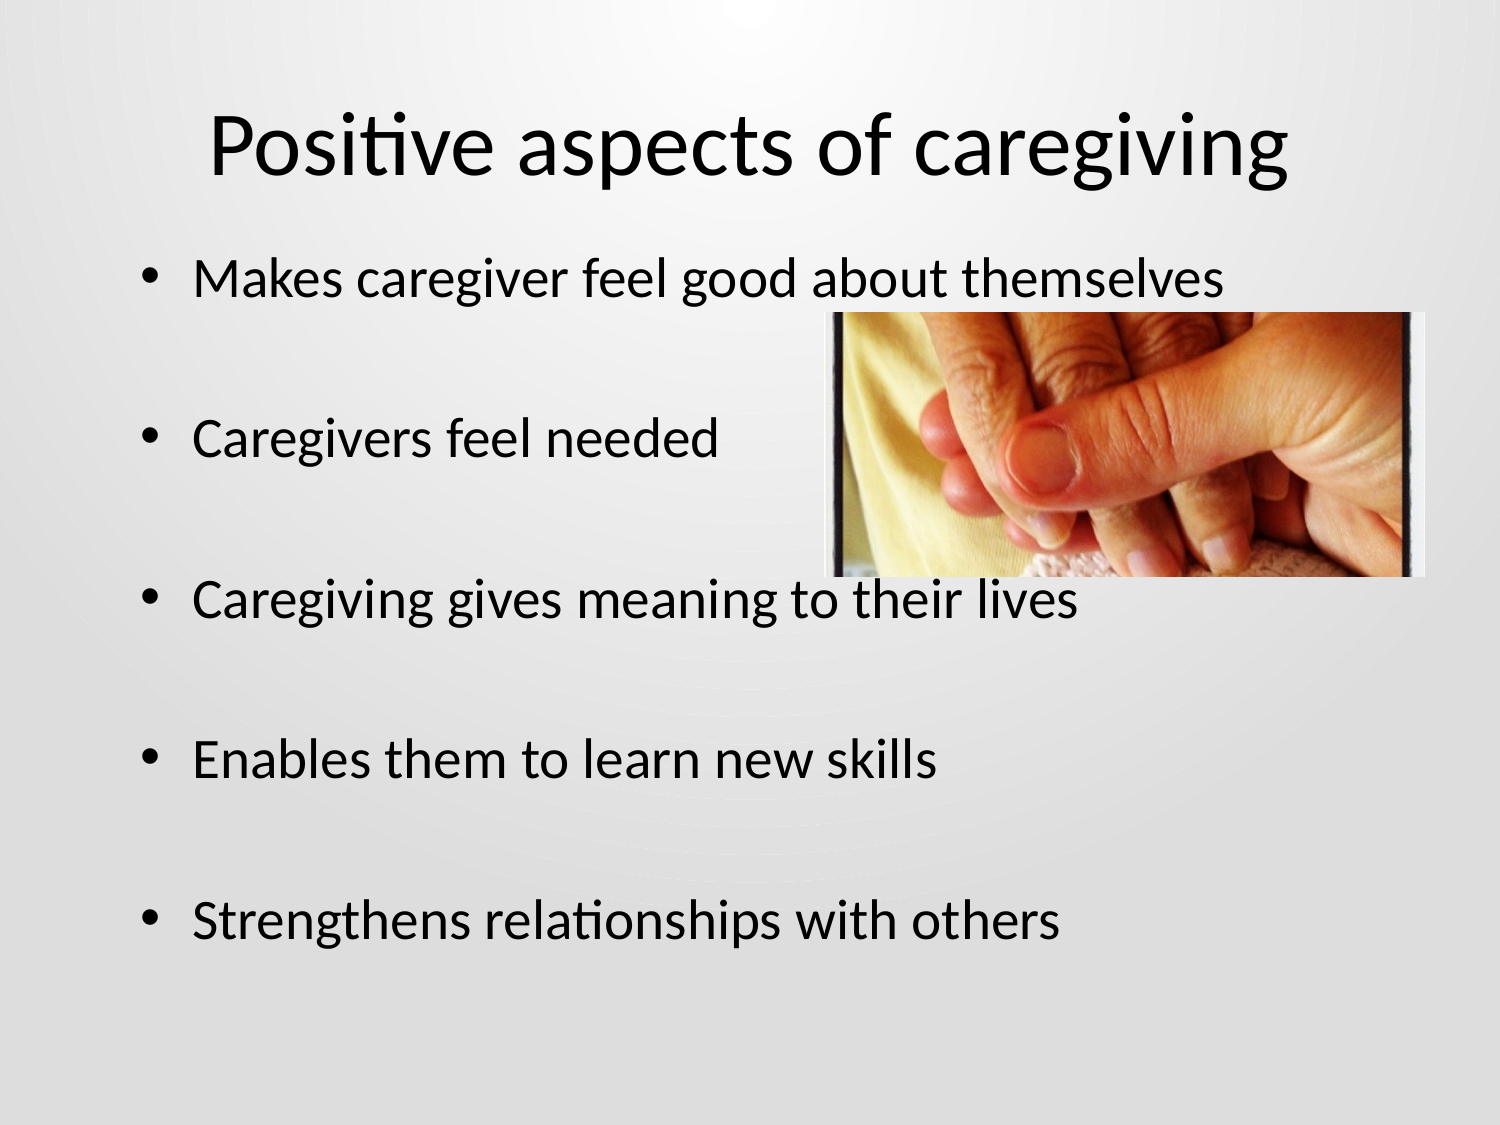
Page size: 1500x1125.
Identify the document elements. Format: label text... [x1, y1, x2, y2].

title Positive aspects of caregiving [75, 45, 1425, 233]
list Makes caregiver feel good about themselves Caregivers feel needed Caregiving gives meaning to their lives Enables them to learn new skills Strengthens relationships with others [125, 232, 1253, 973]
picture [824, 312, 1426, 577]
